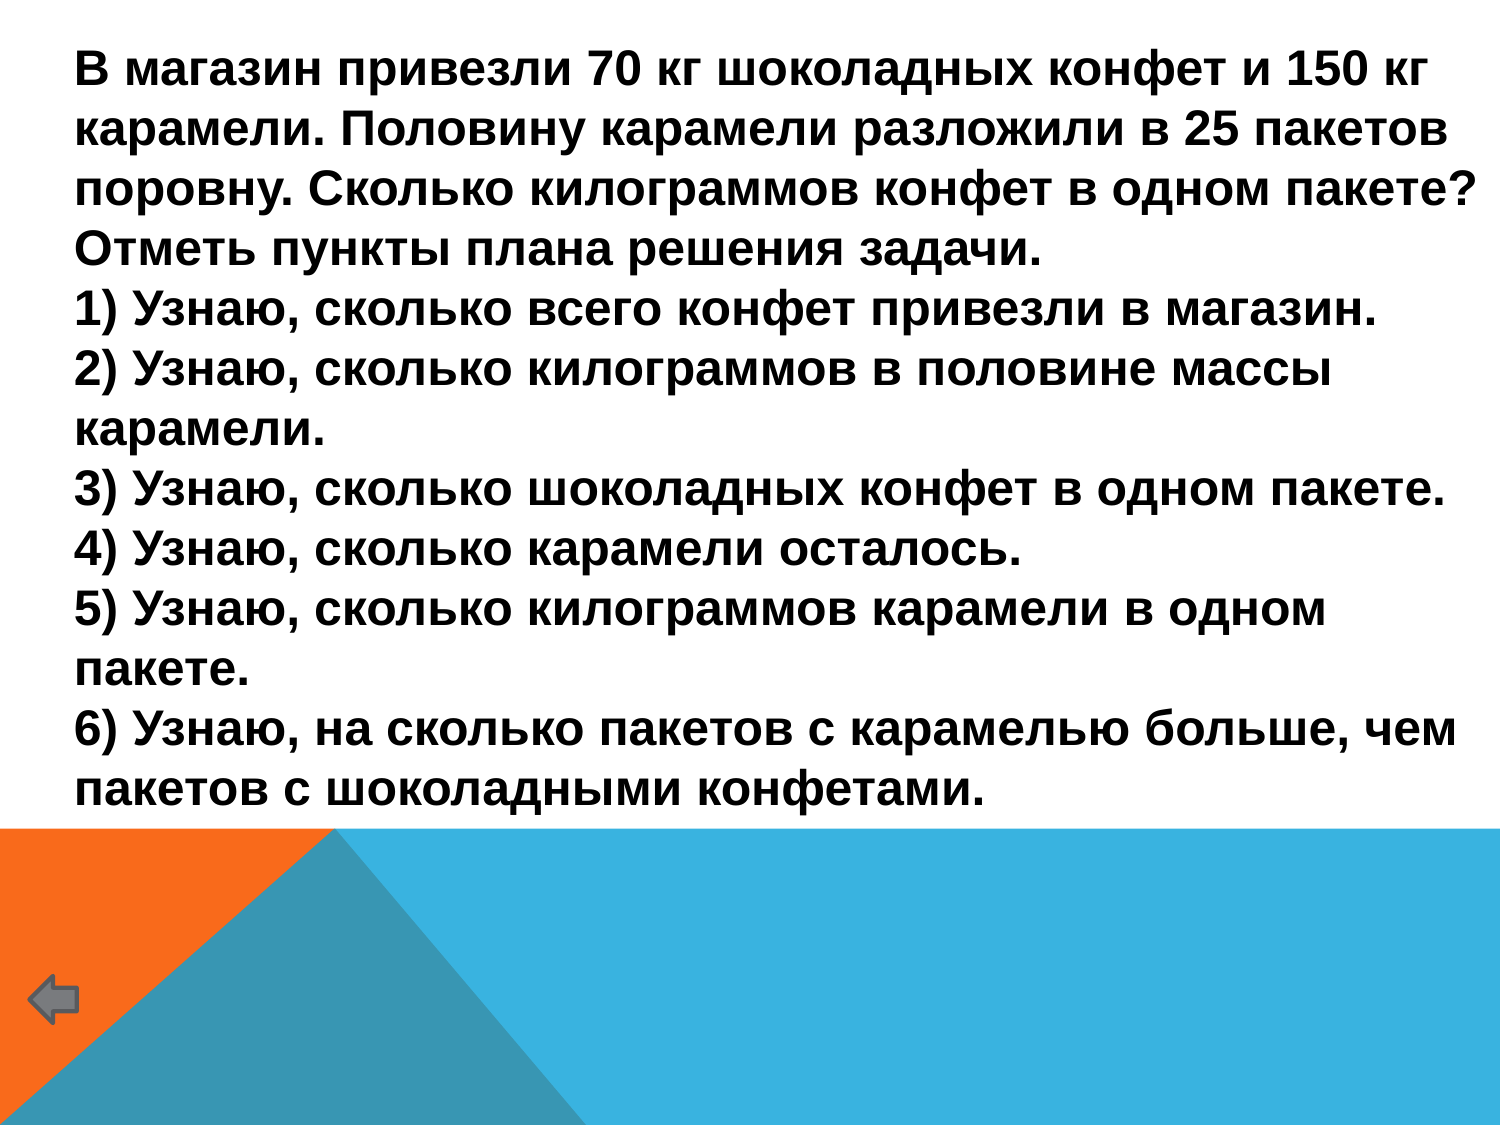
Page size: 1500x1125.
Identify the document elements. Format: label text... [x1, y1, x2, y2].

text_box [27, 973, 79, 1026]
list В магазин привезли 70 кг шоколадных конфет и 150 кг карамели. Половину карамели разложили в 25 пакетов поровну. Сколько килограммов конфет в одном пакете? Отметь пункты плана решения задачи. 1) Узнаю, сколько всего конфет привезли в магазин. 2) Узнаю, сколько килограммов в половине массы карамели. 3) Узнаю, сколько шоколадных конфет в одном пакете. 4) Узнаю, сколько карамели осталось. 5) Узнаю, сколько килограммов карамели в одном пакете. 6) Узнаю, на сколько пакетов с карамелью больше, чем пакетов с шоколадными конфетами. [58, 28, 1500, 869]
